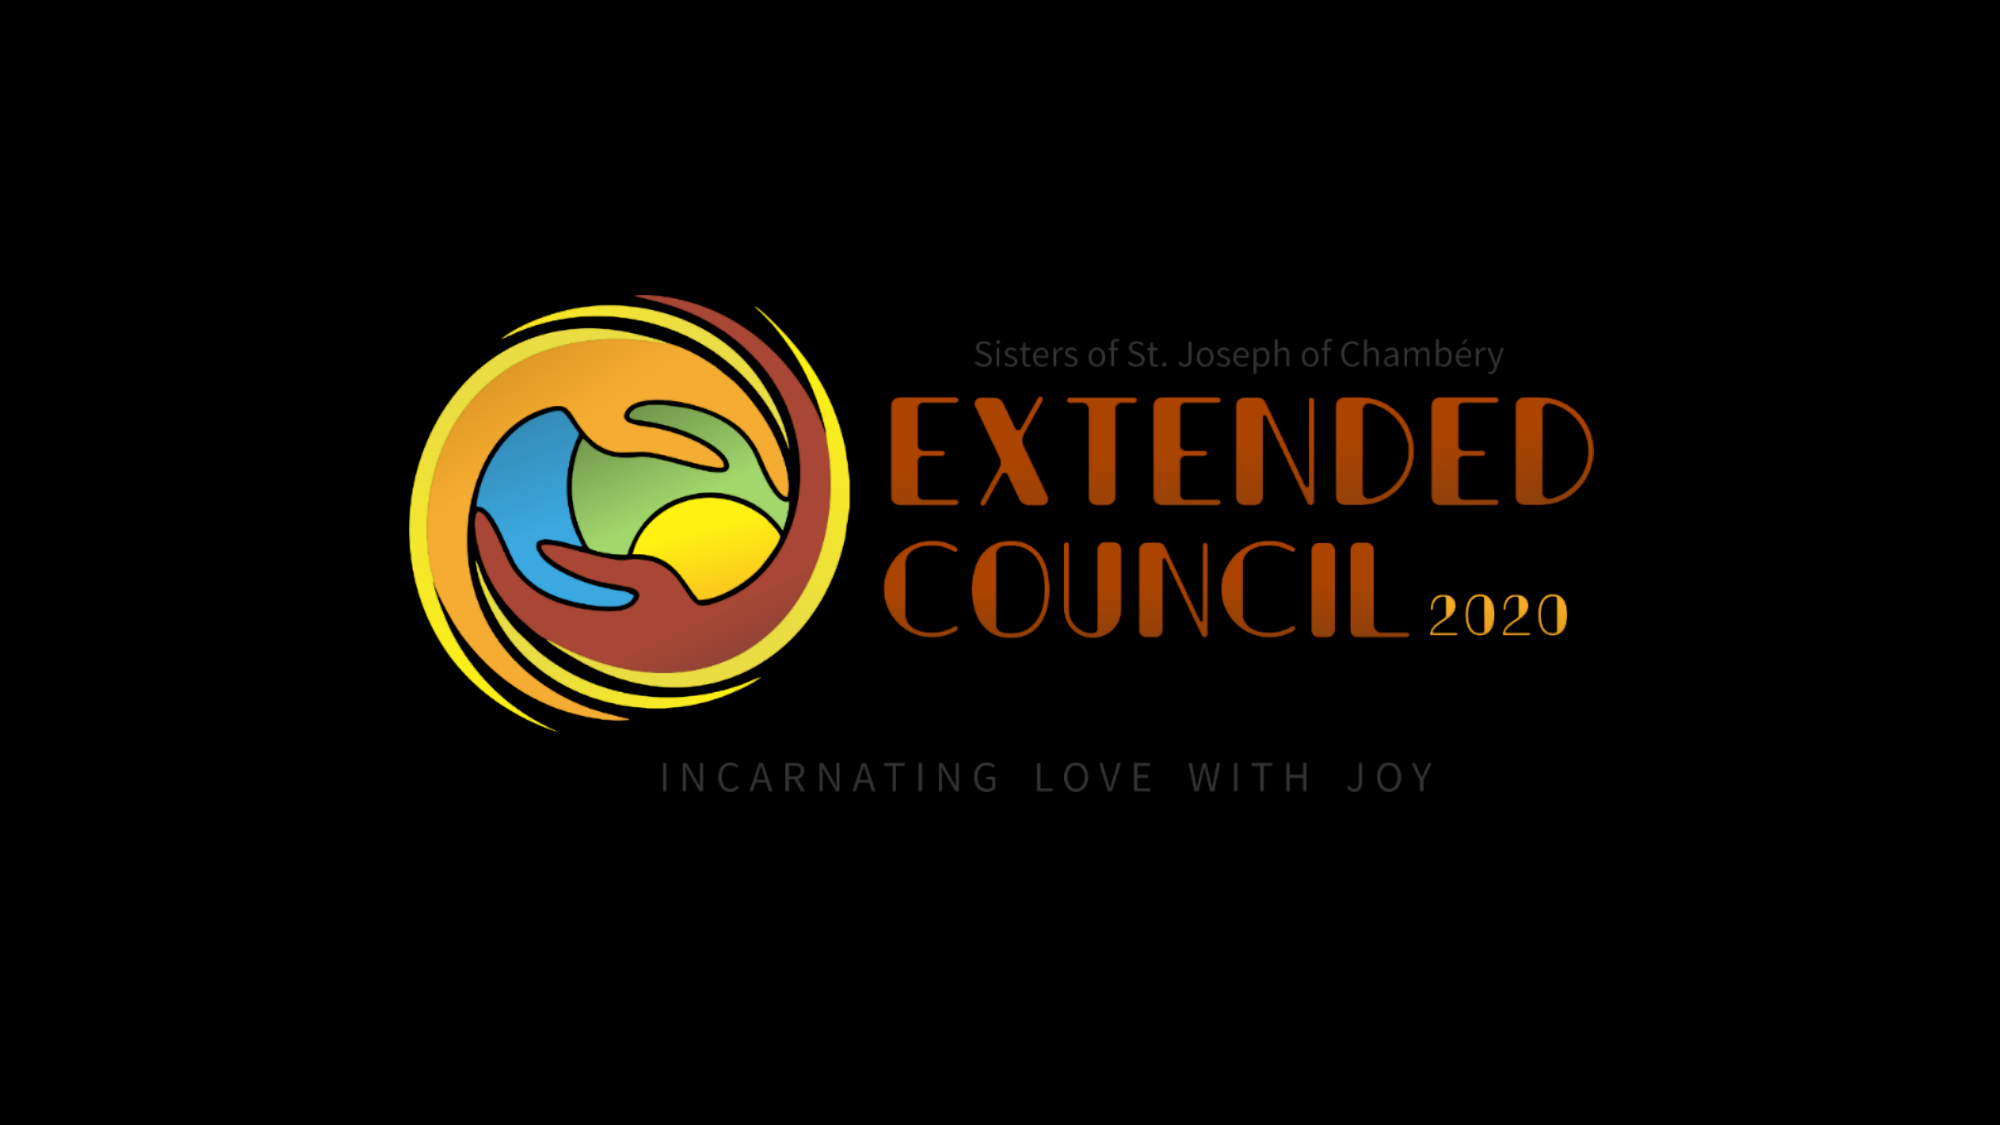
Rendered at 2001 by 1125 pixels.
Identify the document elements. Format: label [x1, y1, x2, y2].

picture [409, 295, 1594, 792]
